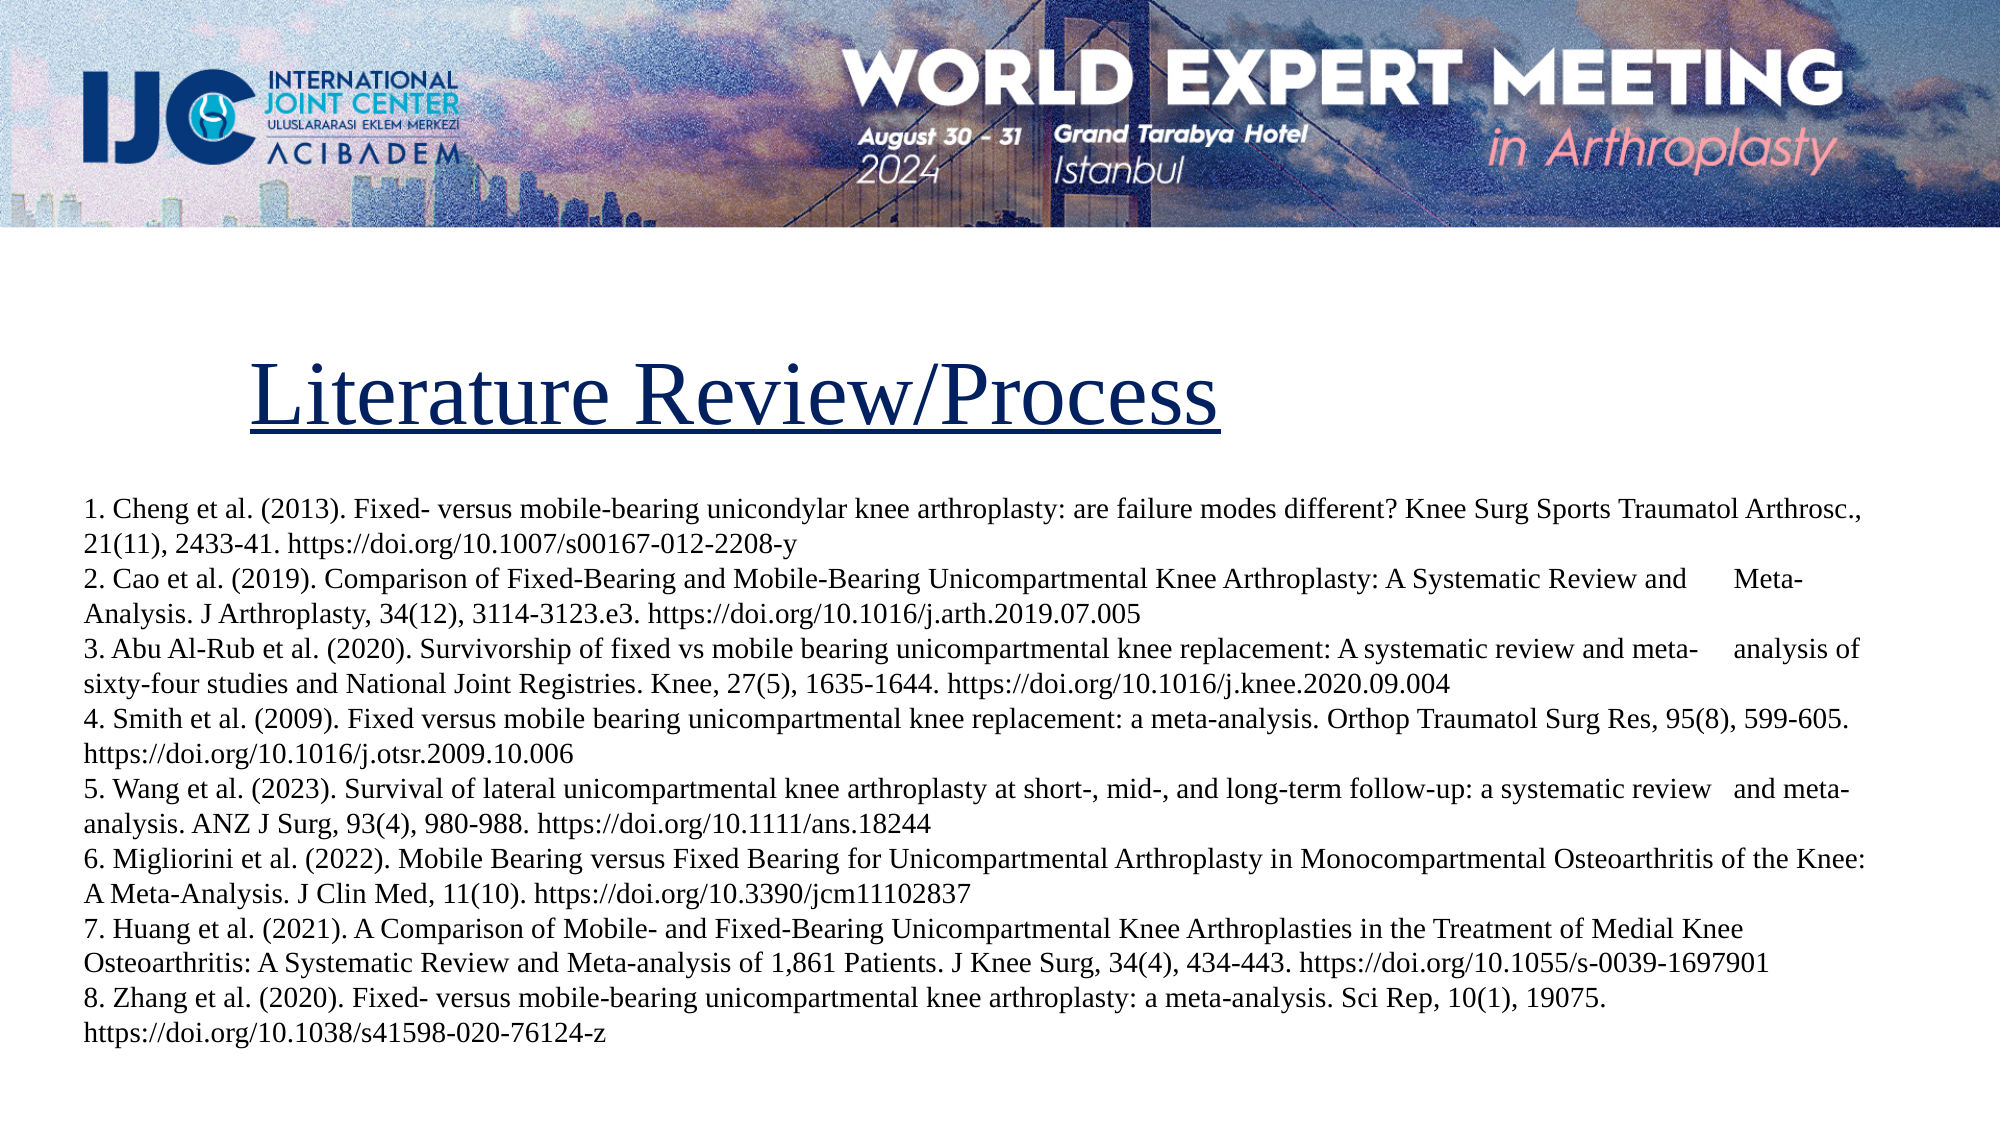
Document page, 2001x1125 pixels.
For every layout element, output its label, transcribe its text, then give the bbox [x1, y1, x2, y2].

text_box 1. Cheng et al. (2013). Fixed- versus mobile-bearing unicondylar knee arthroplasty: are failure modes different? Knee Surg Sports Traumatol Arthrosc., 21(11), 2433-41. https://doi.org/10.1007/s00167-012-2208-y 2. Cao et al. (2019). Comparison of Fixed-Bearing and Mobile-Bearing Unicompartmental Knee Arthroplasty: A Systematic Review and Meta-Analysis. J Arthroplasty, 34(12), 3114-3123.e3. https://doi.org/10.1016/j.arth.2019.07.005 3. Abu Al-Rub et al. (2020). Survivorship of fixed vs mobile bearing unicompartmental knee replacement: A systematic review and meta- analysis of sixty-four studies and National Joint Registries. Knee, 27(5), 1635-1644. https://doi.org/10.1016/j.knee.2020.09.004 4. Smith et al. (2009). Fixed versus mobile bearing unicompartmental knee replacement: a meta-analysis. Orthop Traumatol Surg Res, 95(8), 599-605. https://doi.org/10.1016/j.otsr.2009.10.006 5. Wang et al. (2023). Survival of lateral unicompartmental knee arthroplasty at short-, mid-, and long-term follow-up: a systematic review and meta-analysis. ANZ J Surg, 93(4), 980-988. https://doi.org/10.1111/ans.18244 6. Migliorini et al. (2022). Mobile Bearing versus Fixed Bearing for Unicompartmental Arthroplasty in Monocompartmental Osteoarthritis of the Knee: A Meta-Analysis. J Clin Med, 11(10). https://doi.org/10.3390/jcm11102837 7. Huang et al. (2021). A Comparison of Mobile- and Fixed-Bearing Unicompartmental Knee Arthroplasties in the Treatment of Medial Knee Osteoarthritis: A Systematic Review and Meta-analysis of 1,861 Patients. J Knee Surg, 34(4), 434-443. https://doi.org/10.1055/s-0039-1697901 8. Zhang et al. (2020). Fixed- versus mobile-bearing unicompartmental knee arthroplasty: a meta-analysis. Sci Rep, 10(1), 19075. https://doi.org/10.1038/s41598-020-76124-z [68, 481, 1883, 1092]
picture [0, 0, 2000, 1125]
text_box Literature Review/Process [234, 335, 1960, 553]
